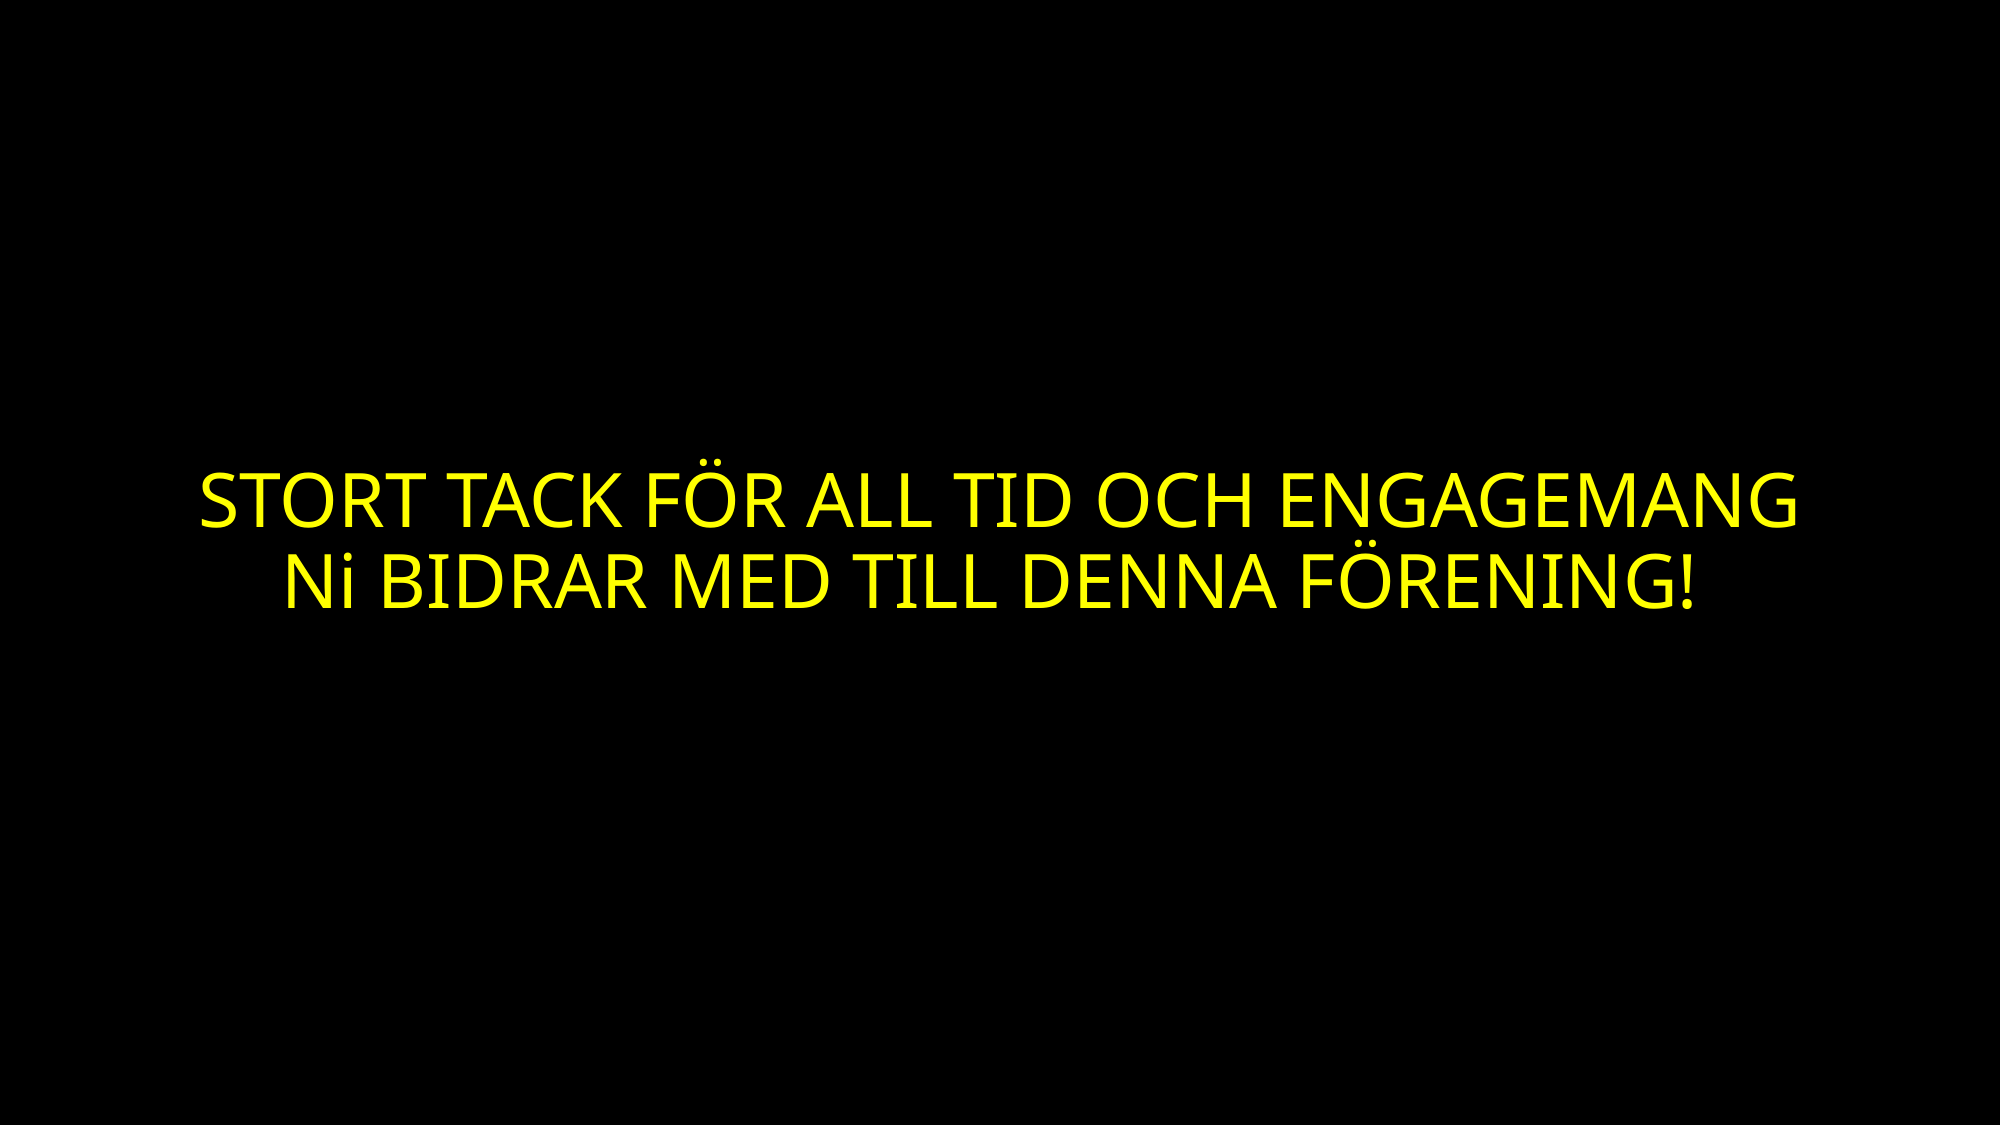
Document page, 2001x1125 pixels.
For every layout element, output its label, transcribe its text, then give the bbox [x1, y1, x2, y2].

title STORT TACK FÖR ALL TID OCH ENGAGEMANG Ni BIDRAR MED TILL DENNA FÖRENING! [137, 434, 1863, 653]
